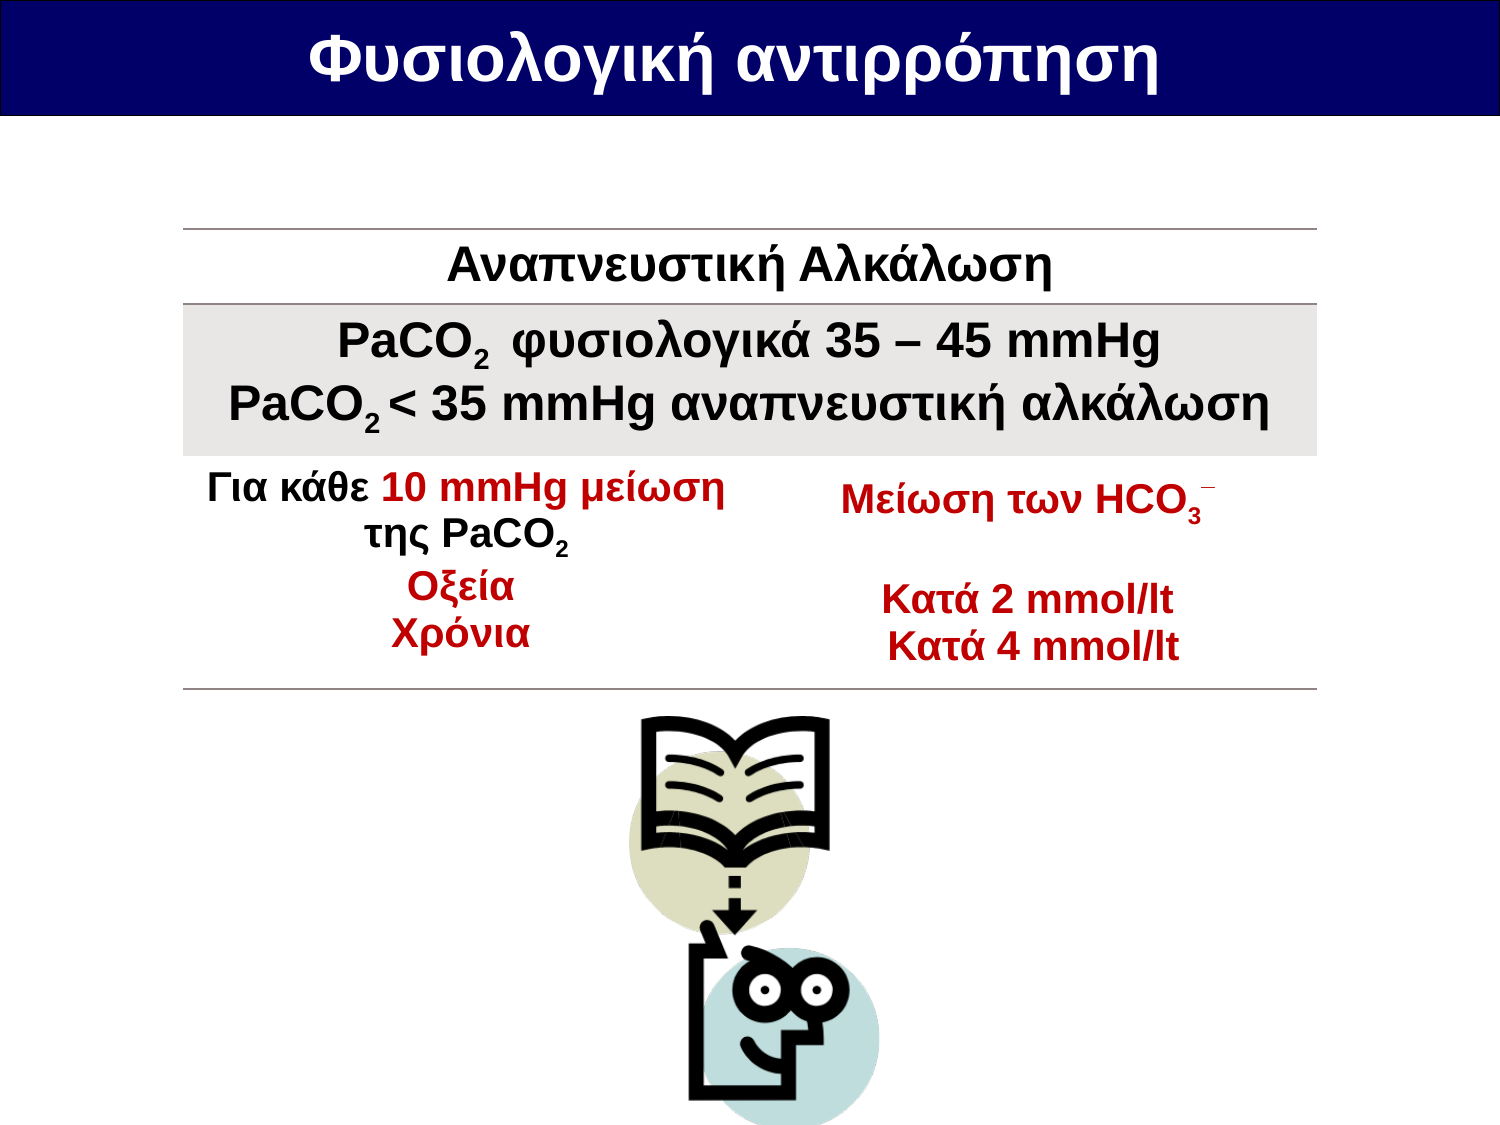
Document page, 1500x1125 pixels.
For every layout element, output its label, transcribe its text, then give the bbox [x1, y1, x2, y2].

table_header Αναπνευστική Αλκάλωση [183, 230, 1317, 303]
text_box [0, 0, 1500, 116]
table_cell Για κάθε 10 mmHg μείωση της PaCO2 Οξεία Χρόνια [183, 456, 750, 688]
table_cell Μείωση των HCO3_ Κατά 2 mmol/lt Κατά 4 mmol/lt [750, 456, 1317, 688]
table_cell PaCO2 φυσιολογικά 35 – 45 mmHg PaCO2 < 35 mmHg αναπνευστική αλκάλωση [183, 305, 1317, 456]
picture [629, 715, 881, 1125]
